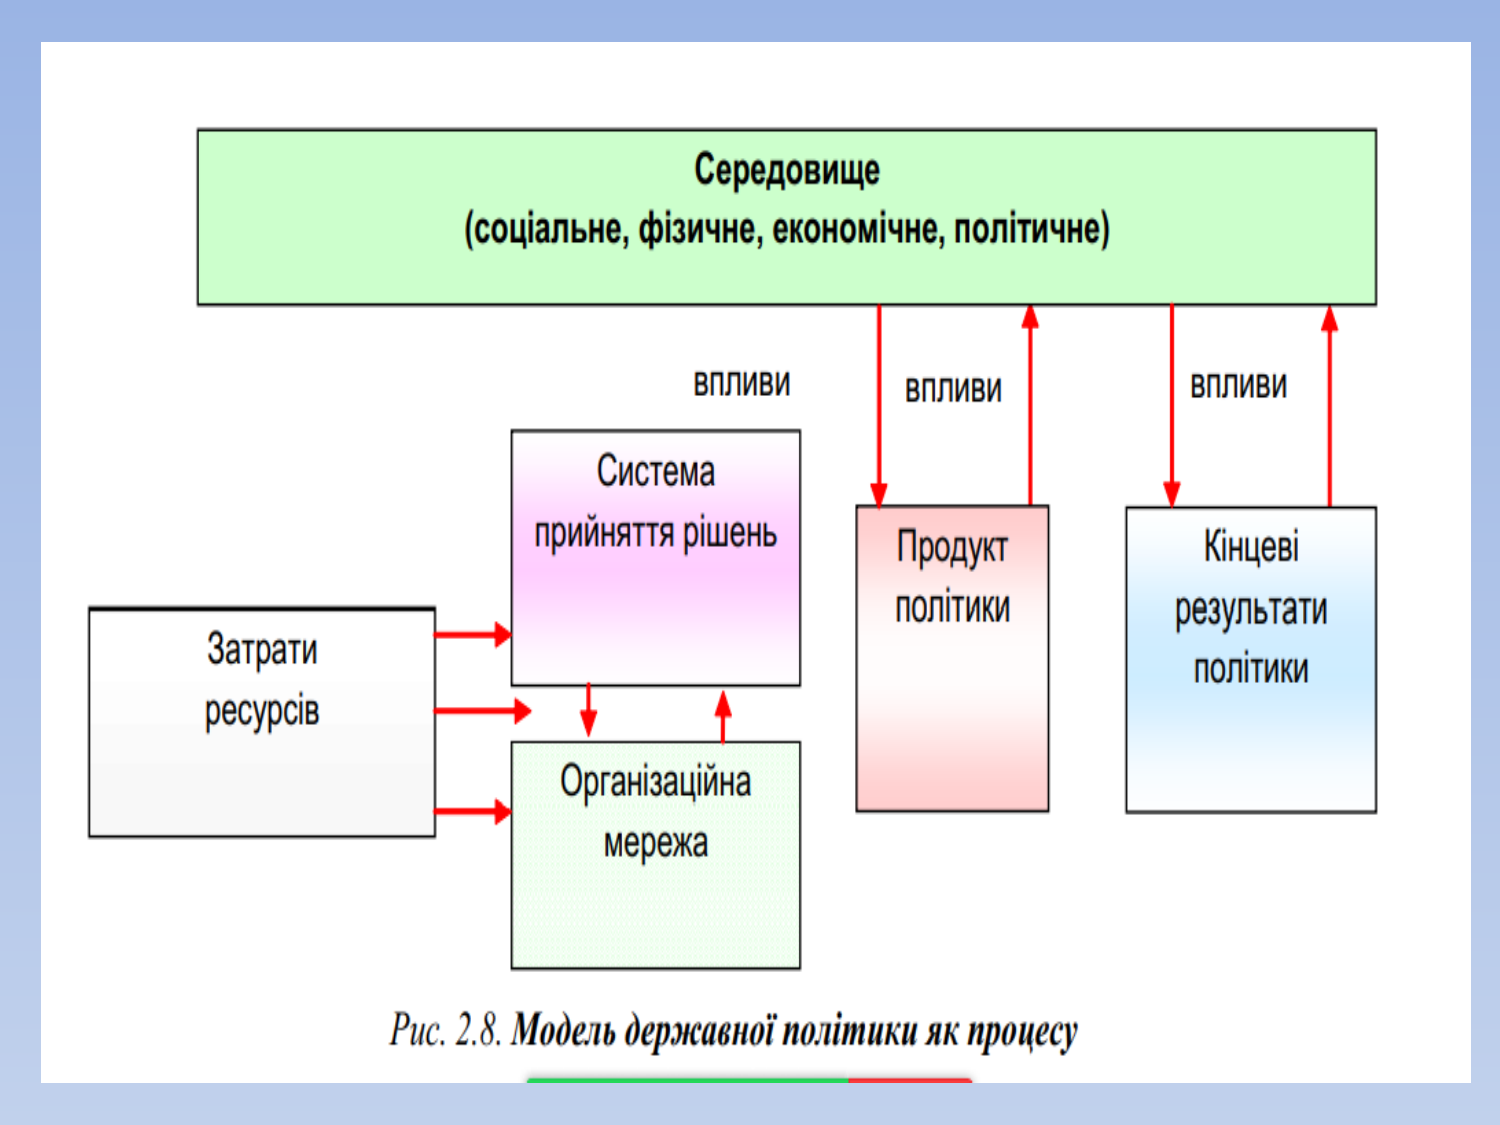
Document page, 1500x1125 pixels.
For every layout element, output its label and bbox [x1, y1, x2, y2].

picture [41, 42, 1471, 1083]
